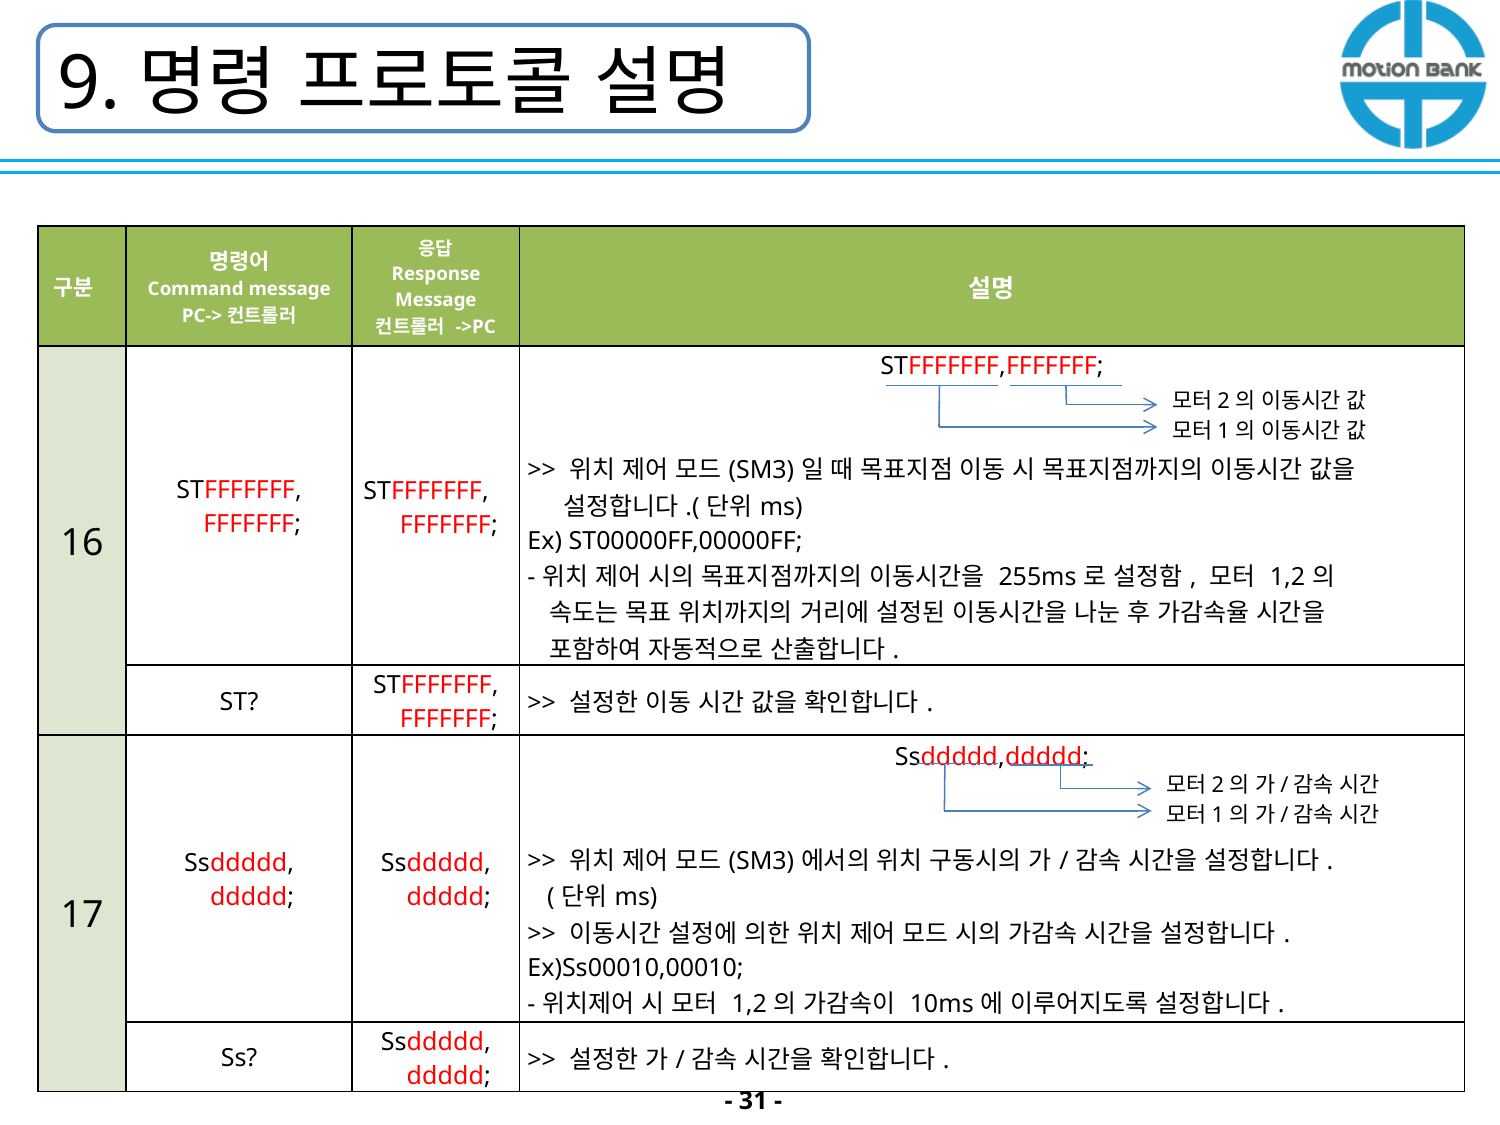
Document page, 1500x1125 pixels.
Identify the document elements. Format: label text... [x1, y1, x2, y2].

table_cell STFFFFFFF, FFFFFFF; [127, 347, 351, 664]
table_header 구분 [39, 227, 125, 345]
picture [1340, 0, 1487, 150]
table_cell STFFFFFFF, FFFFFFF; [353, 347, 519, 664]
text_box 모터2의 이동시간 값 [1157, 379, 1465, 408]
table_header 명령어 Command message PC->컨트롤러 [127, 227, 351, 345]
table_header 설명 [520, 227, 1464, 345]
text_box - 31 - [679, 1069, 798, 1125]
text_box 모터2의 가/감속 시간 [1151, 763, 1500, 805]
text_box 모터1의 가/감속 시간 [1151, 792, 1495, 834]
text_box 모터1의 이동시간 값 [1157, 408, 1500, 450]
table_cell Ss? [127, 1023, 351, 1091]
table_cell Ssddddd, ddddd; [353, 1023, 519, 1091]
table_cell >> 설정한 가/감속 시간을 확인합니다. [520, 1023, 1464, 1091]
table_cell Ssddddd, ddddd; [353, 736, 519, 1021]
table_header 응답 Response Message 컨트롤러 ->PC [353, 227, 519, 345]
table_cell 16 [39, 347, 125, 734]
table_cell >> 설정한 이동 시간 값을 확인합니다. [520, 666, 1464, 734]
table_cell ST? [127, 666, 351, 734]
table_cell STFFFFFFF,FFFFFFF; >> 위치 제어 모드(SM3)일 때 목표지점 이동 시 목표지점까지의 이동시간 값을 설정합니다.(단위ms) Ex) ST00000FF,00000FF; -위치 제어 시의 목표지점까지의 이동시간을 255ms로 설정함, 모터 1,2의 속도는 목표 위치까지의 거리에 설정된 이동시간을 나눈 후 가감속율 시간을 포함하여 자동적으로 산출합니다. [520, 347, 1464, 664]
table_cell STFFFFFFF, FFFFFFF; [353, 666, 519, 734]
text_box 9.명령 프로토콜 설명 [35, 22, 812, 134]
table_cell Ssddddd,ddddd; >> 위치 제어 모드(SM3)에서의 위치 구동시의 가/감속 시간을 설정합니다. (단위ms) >> 이동시간 설정에 의한 위치 제어 모드 시의 가감속 시간을 설정합니다. Ex)Ss00010,00010; -위치제어 시 모터 1,2의 가감속이 10ms에 이루어지도록 설정합니다. [520, 736, 1464, 1021]
table_cell 17 [39, 736, 125, 1091]
table_cell Ssddddd, ddddd; [127, 736, 351, 1021]
